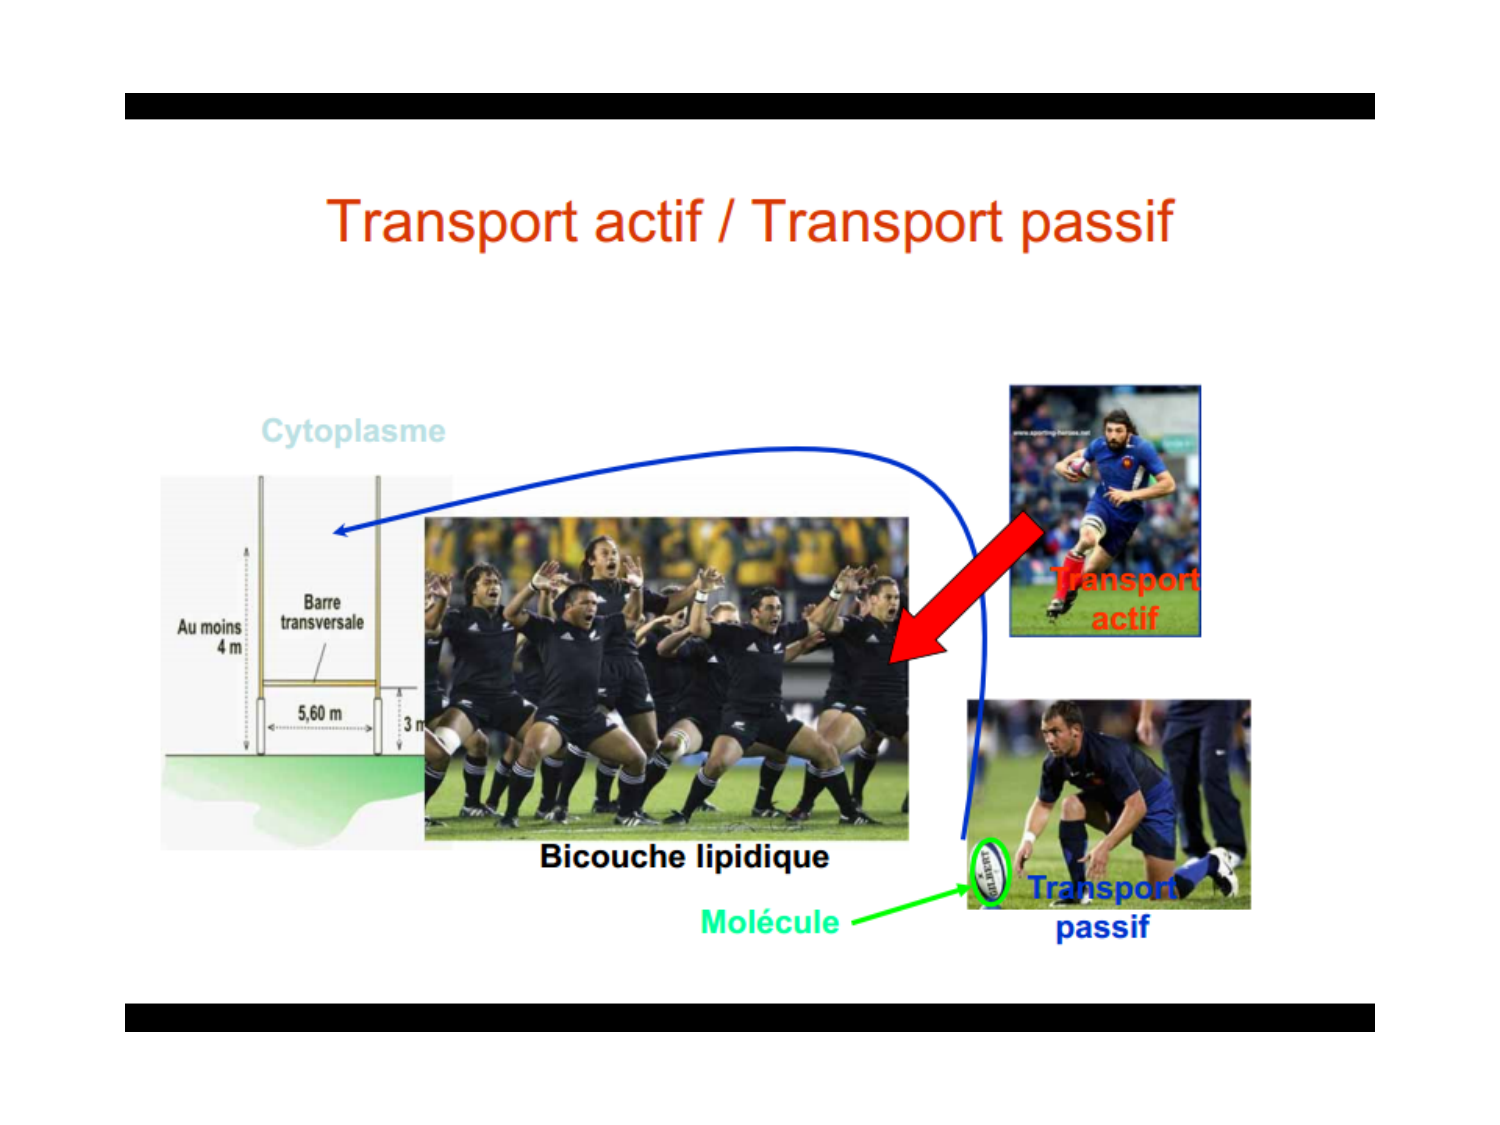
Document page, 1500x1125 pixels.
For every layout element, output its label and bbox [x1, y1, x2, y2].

picture [124, 93, 1376, 1032]
